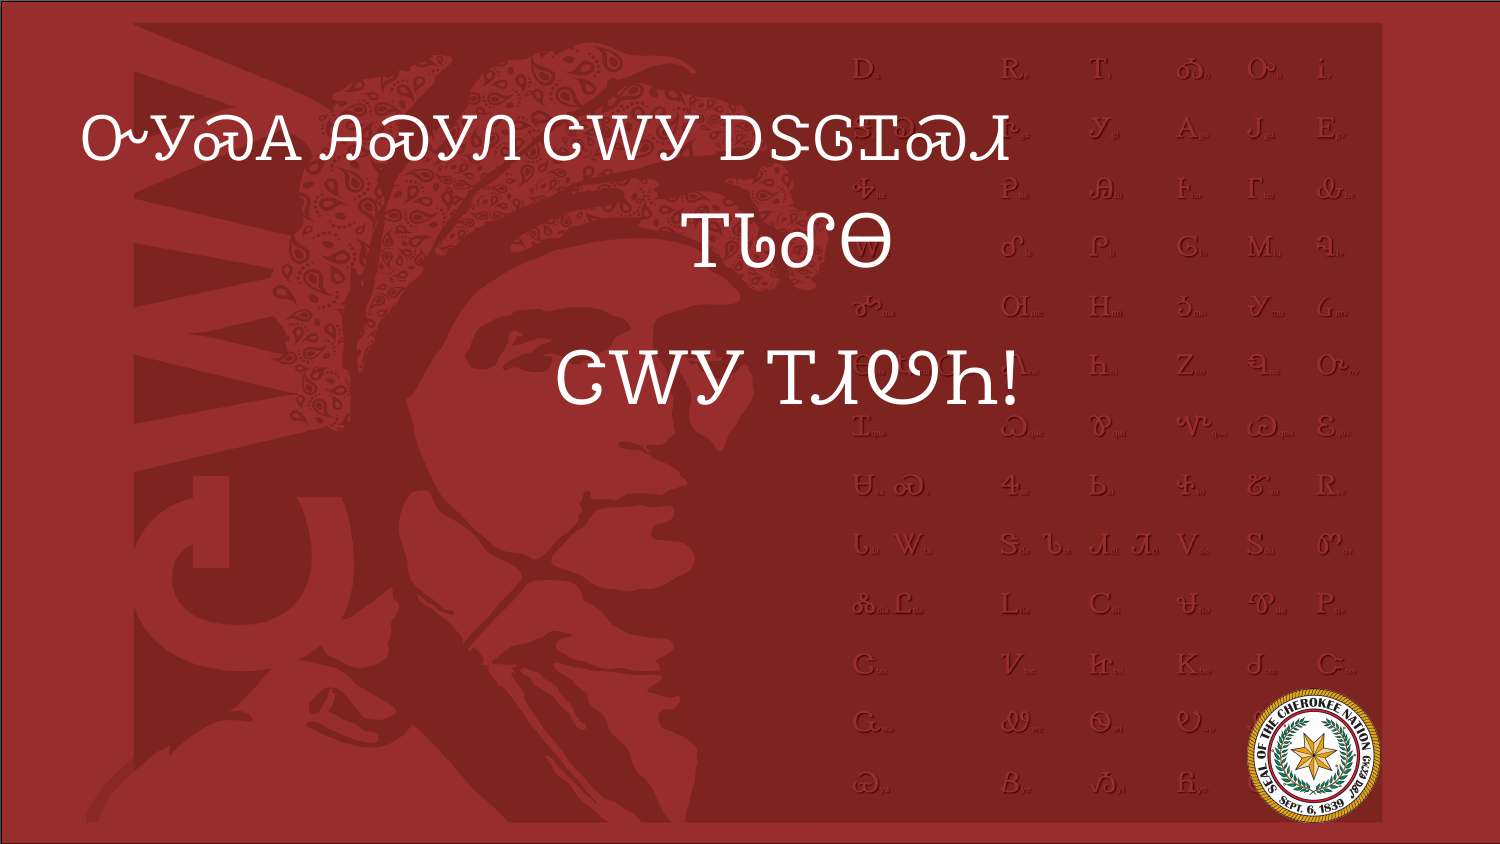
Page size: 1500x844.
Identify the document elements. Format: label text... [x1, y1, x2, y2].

title ᏅᎩᏍᎪ ᎯᏍᎩᏁ ᏣᎳᎩ ᎠᏕᎶᏆᏍᏗ [63, 75, 1437, 164]
picture [0, 0, 1500, 844]
list ᎢᏓᎴᎾ ᏣᎳᎩ ᎢᏗᏬᏂ! [63, 164, 1437, 806]
